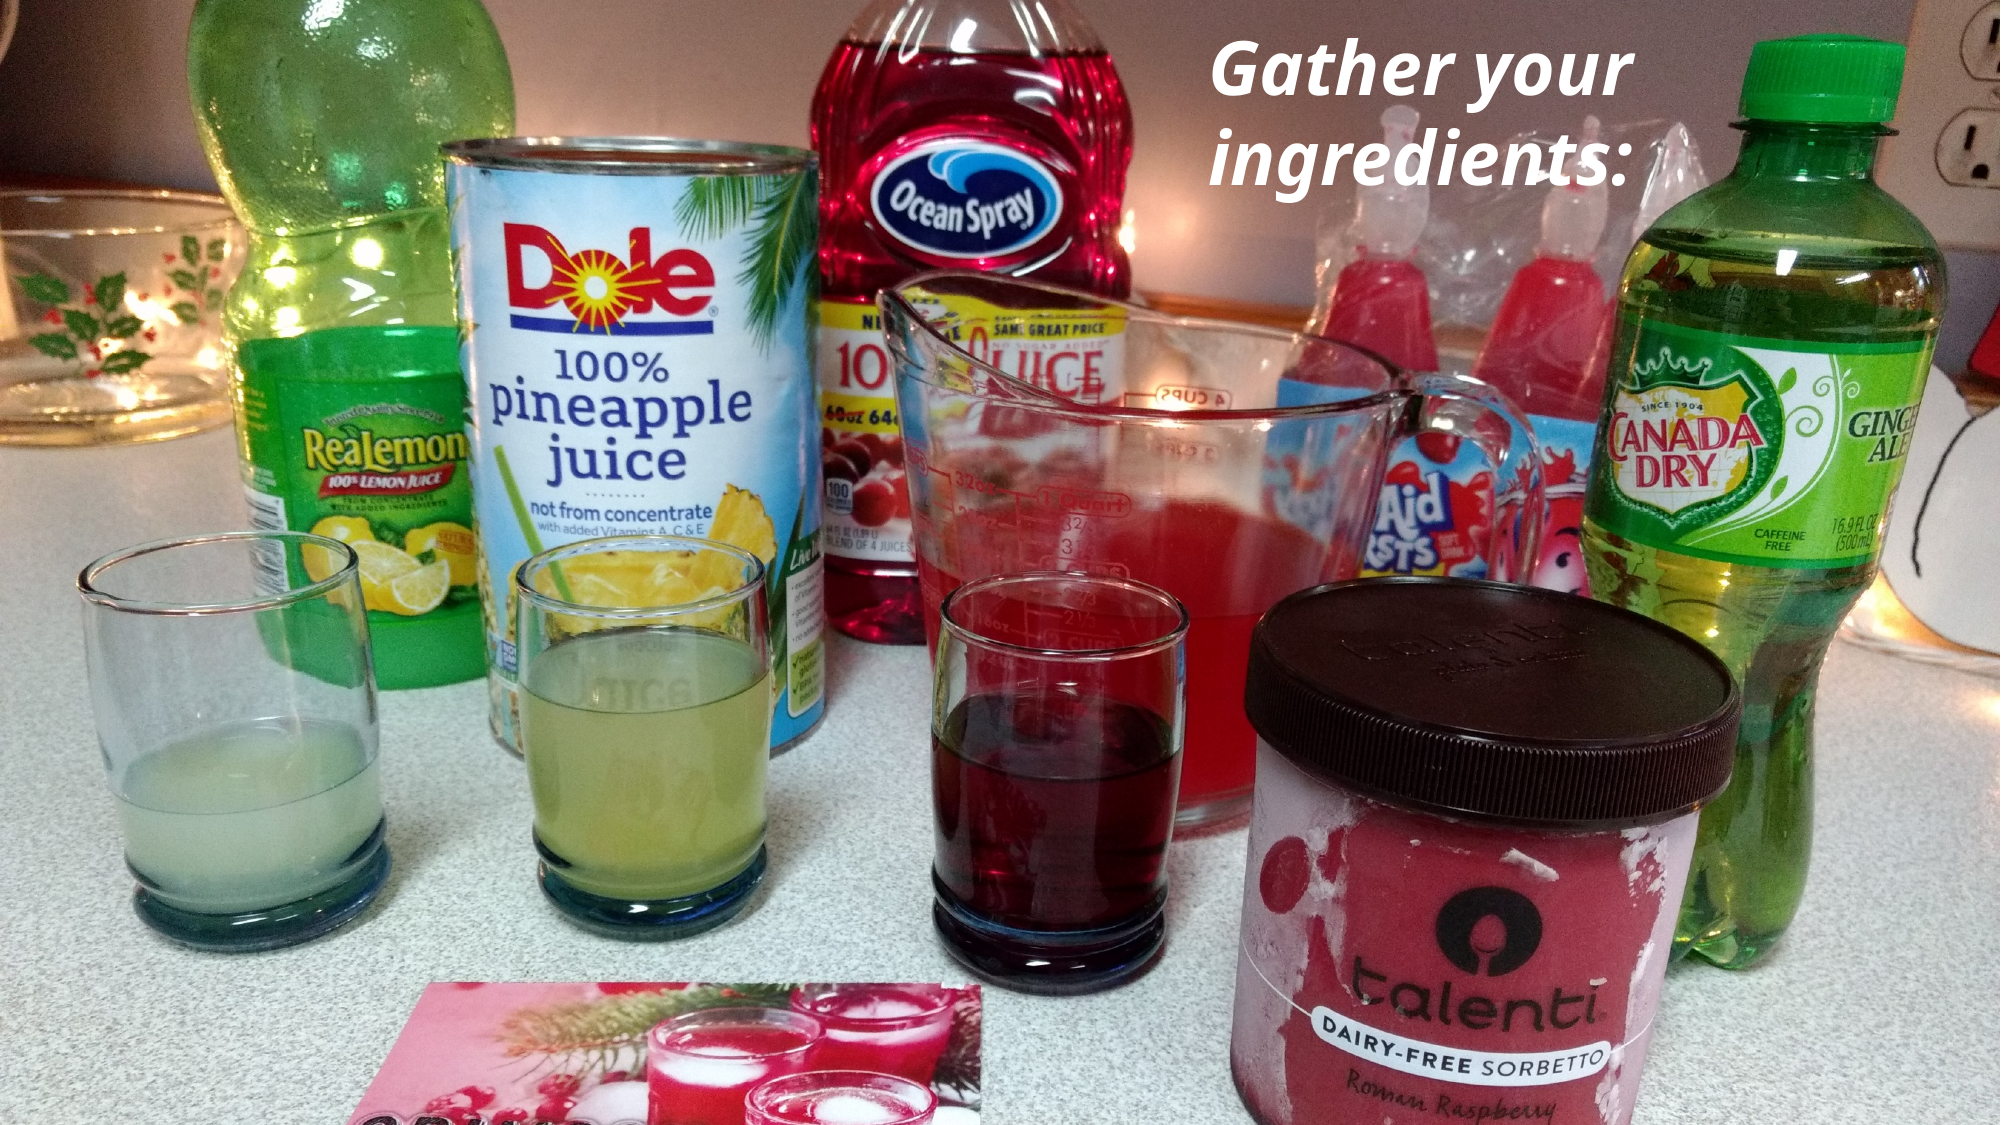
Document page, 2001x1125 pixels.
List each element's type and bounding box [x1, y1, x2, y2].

list [0, 0, 2000, 1125]
